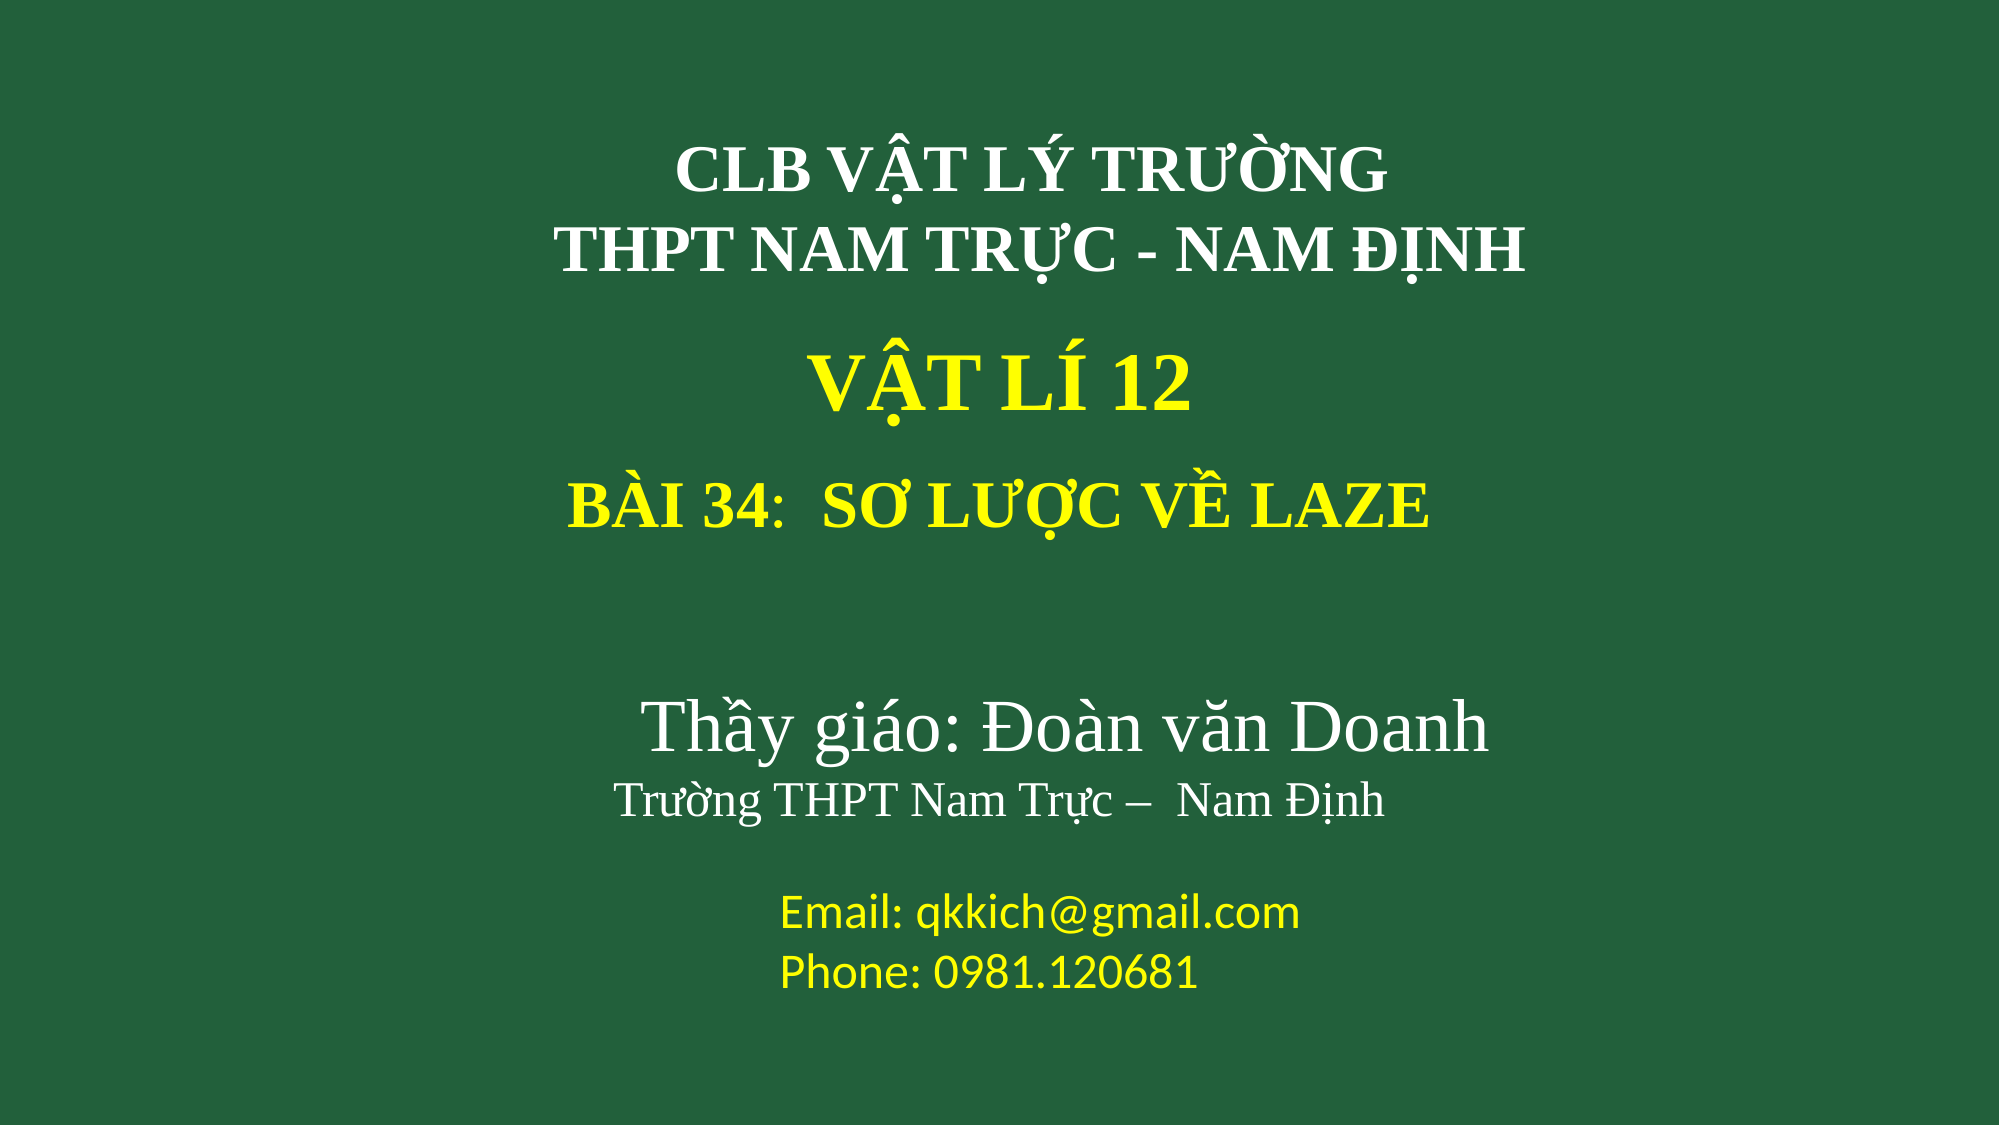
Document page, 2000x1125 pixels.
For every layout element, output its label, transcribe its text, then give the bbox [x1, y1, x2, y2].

text_box VẬT LÍ 12 BÀI 34: SƠ LƯỢC VỀ LAZE [39, 319, 1961, 647]
text_box Email: qkkich@gmail.com Phone: 0981.120681 [764, 871, 1317, 1007]
text_box Thầy giáo: Đoàn văn Doanh Trường THPT Nam Trực – Nam Định [362, 668, 1637, 834]
text_box CLB VẬT LÝ TRƯỜNG THPT NAM TRỰC - NAM ĐỊNH [512, 117, 1569, 292]
